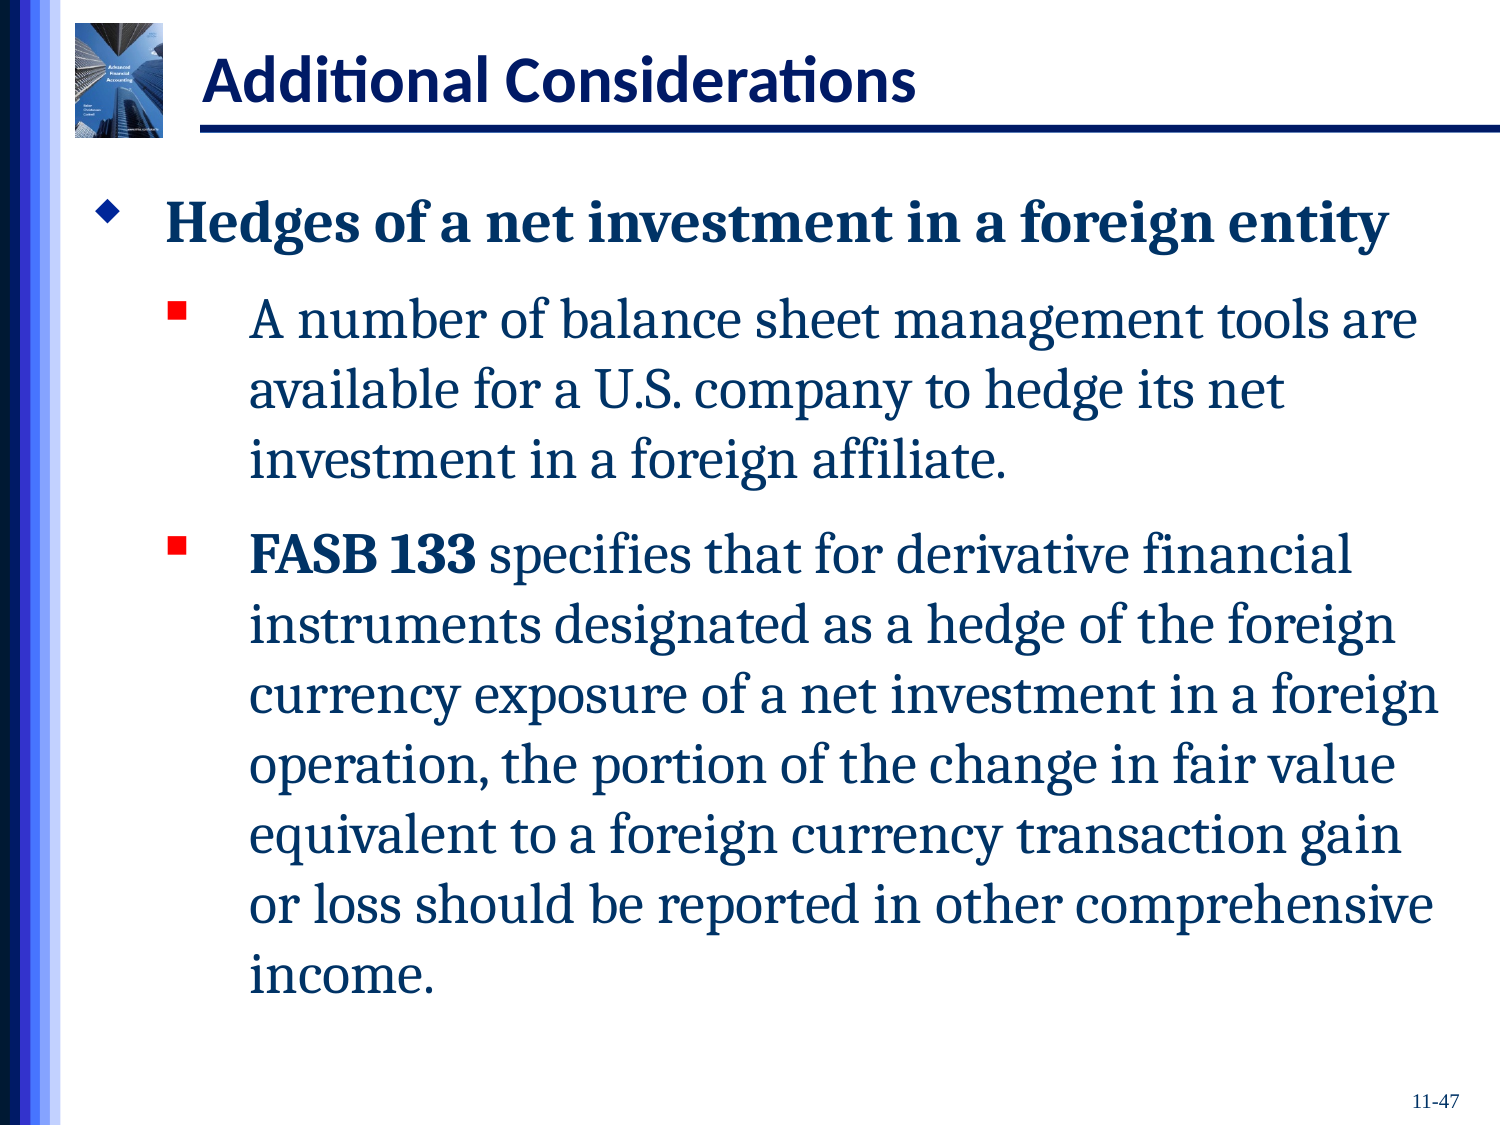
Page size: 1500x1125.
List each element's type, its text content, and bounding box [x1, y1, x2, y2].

picture [75, 23, 163, 138]
title Additional Considerations [187, 24, 1500, 138]
list Hedges of a net investment in a foreign entity A number of balance sheet management tools are available for a U.S. company to hedge its net investment in a foreign affiliate. FASB 133 specifies that for derivative financial instruments designated as a hedge of the foreign currency exposure of a net investment in a foreign operation, the portion of the change in fair value equivalent to a foreign currency transaction gain or loss should be reported in other comprehensive income. [74, 174, 1476, 1076]
slide_number 11-47 [1114, 1076, 1476, 1121]
